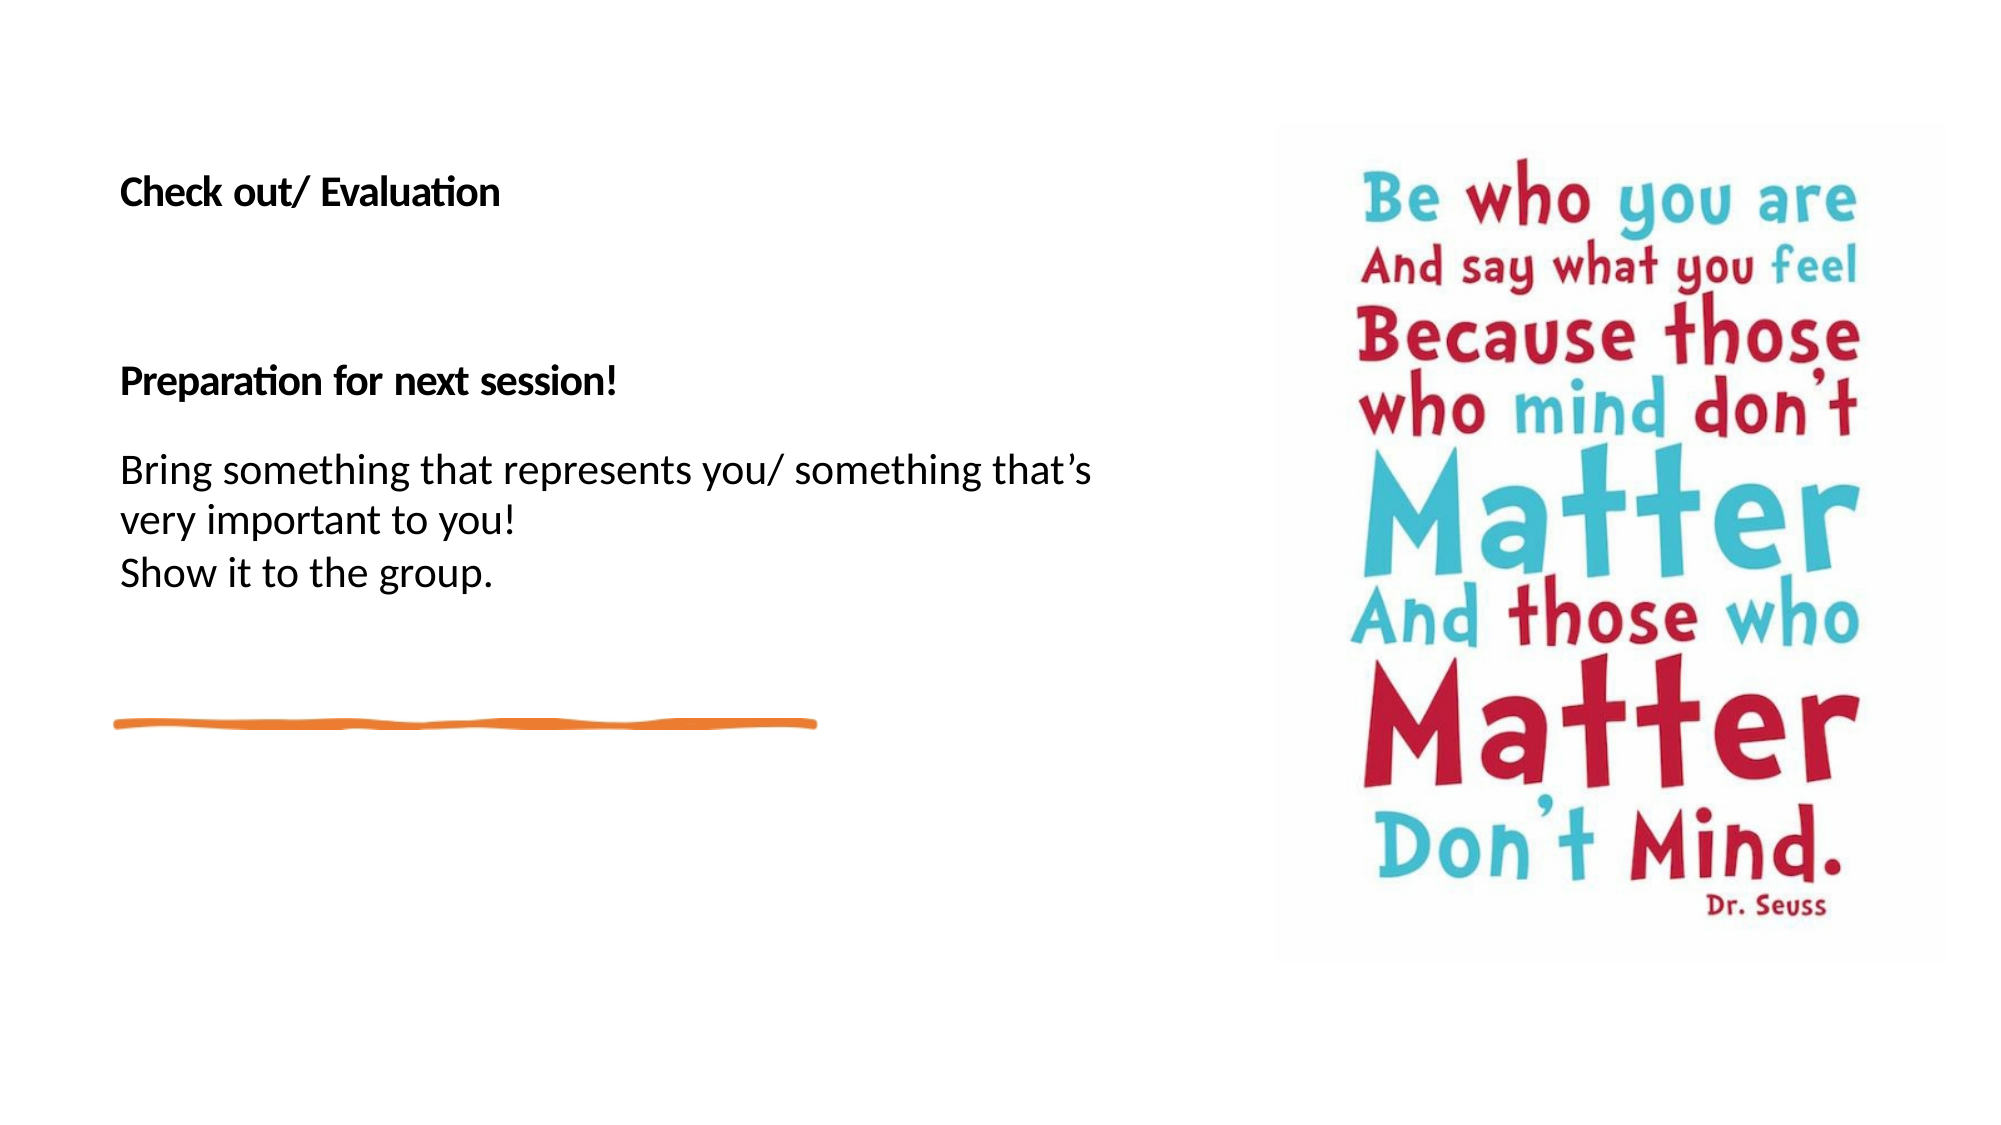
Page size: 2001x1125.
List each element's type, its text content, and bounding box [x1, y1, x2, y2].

picture [1273, 122, 1949, 966]
text_box Check out/ Evaluation Preparation for next session! Bring something that represents you/ something that’s very important to you! Show it to the group. [120, 162, 1176, 597]
picture [112, 718, 818, 731]
